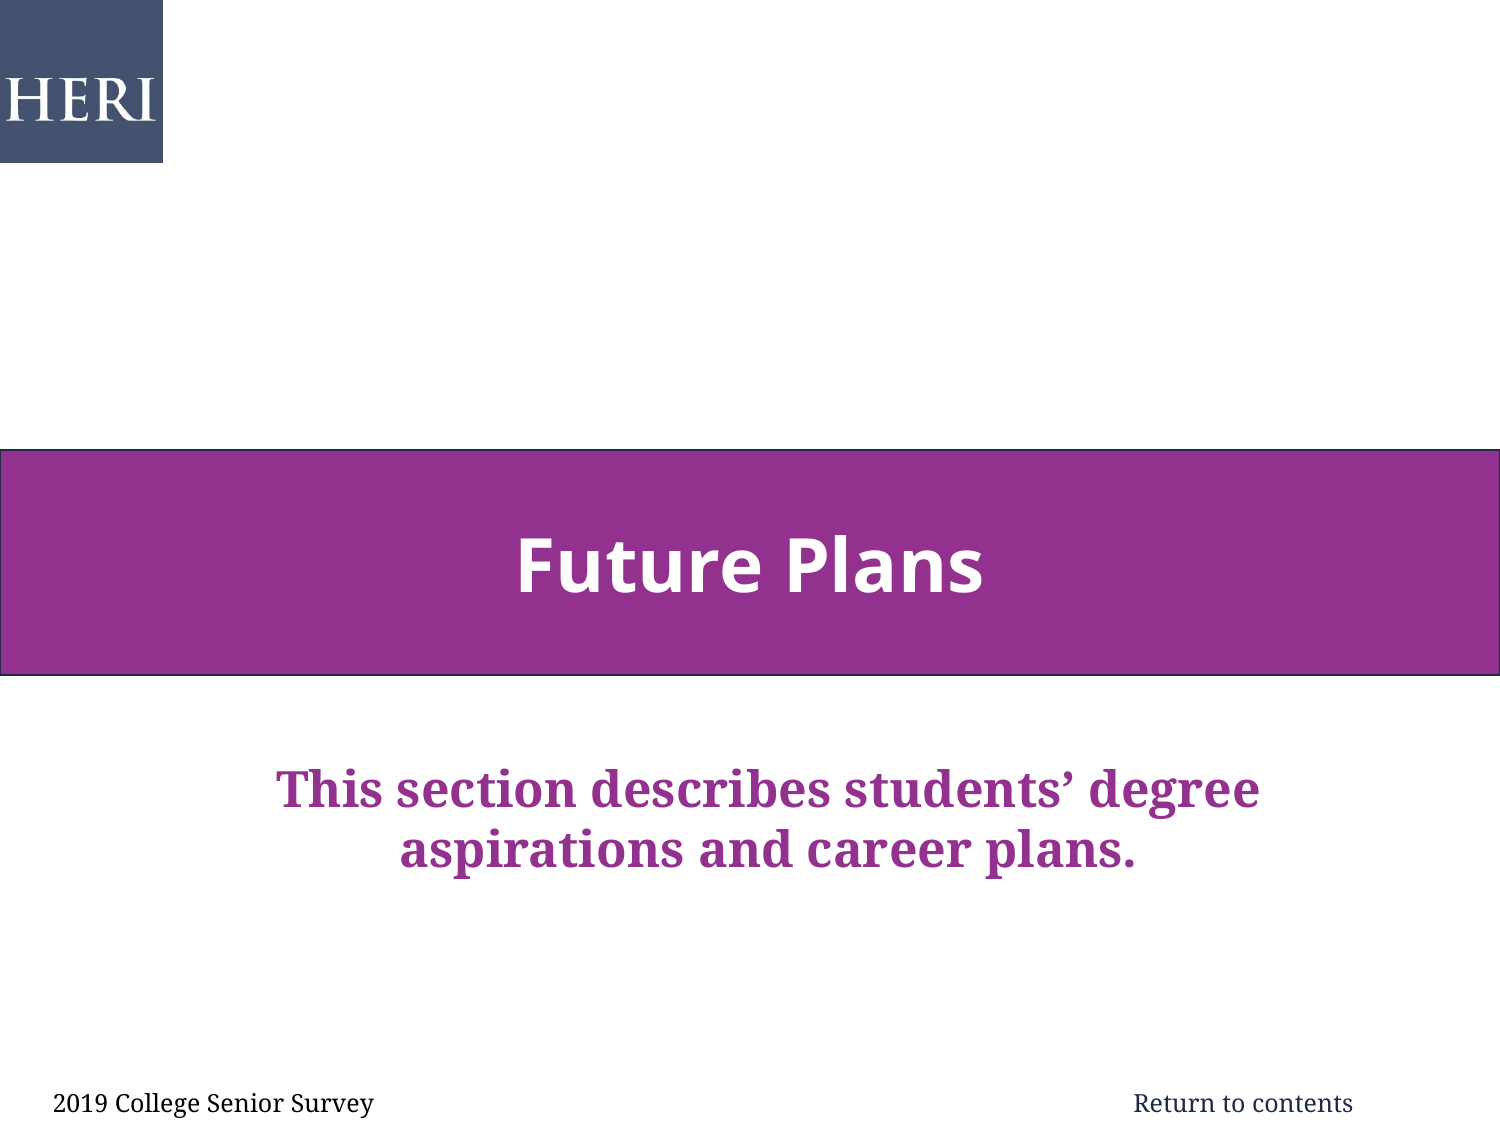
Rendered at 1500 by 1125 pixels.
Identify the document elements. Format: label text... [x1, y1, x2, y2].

footer 2019 College Senior Survey [37, 1049, 513, 1125]
picture [0, 0, 163, 163]
text_box This section describes students’ degree aspirations and career plans. [212, 749, 1325, 1038]
title Future Plans [0, 449, 1500, 676]
